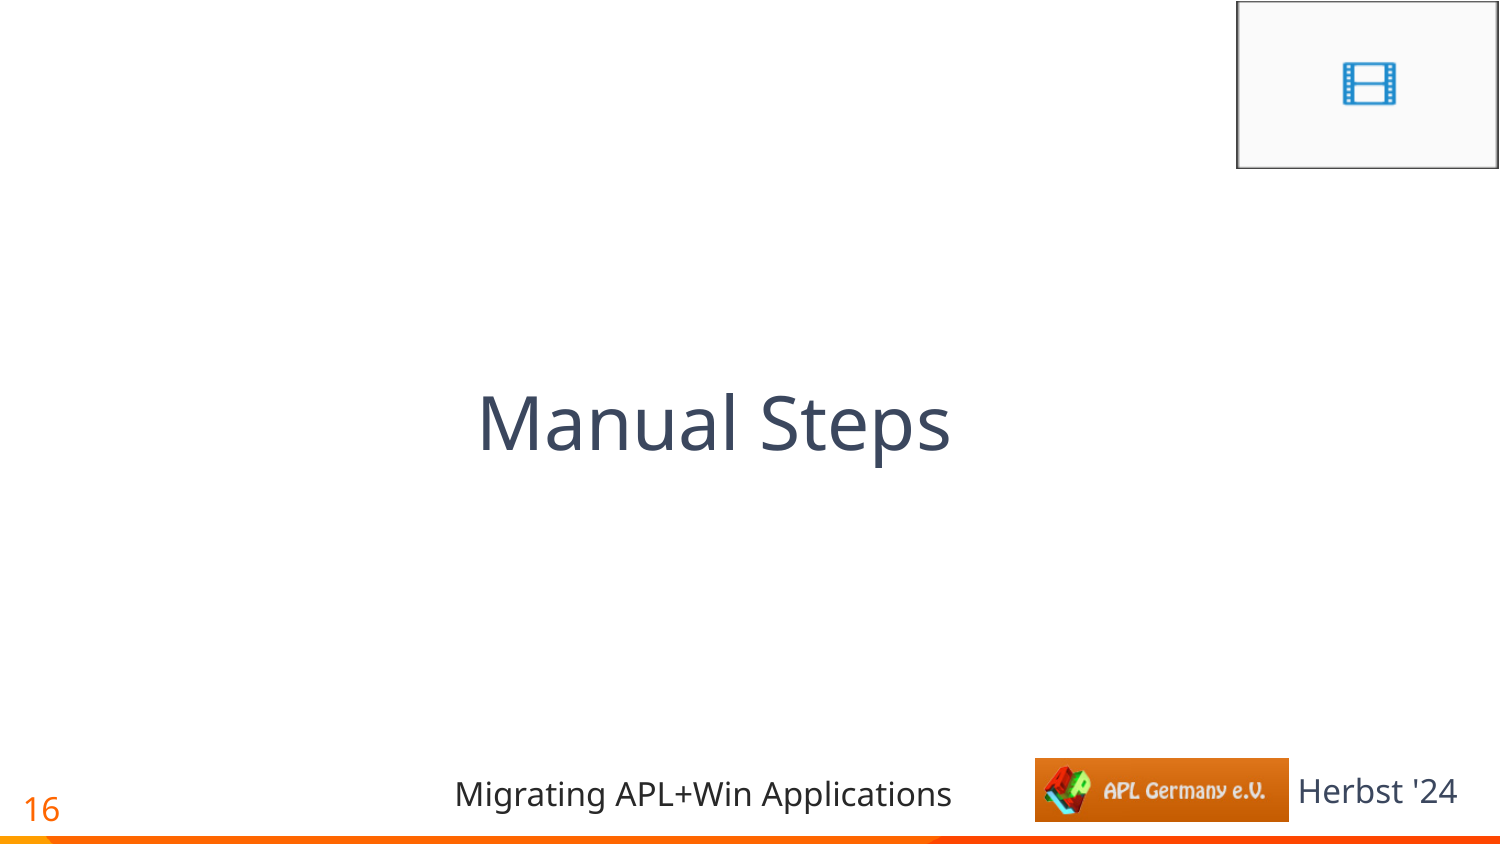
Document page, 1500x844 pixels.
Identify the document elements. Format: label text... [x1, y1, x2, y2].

title Manual Steps [461, 360, 1500, 474]
picture [0, 836, 1500, 844]
picture [1035, 758, 1289, 822]
